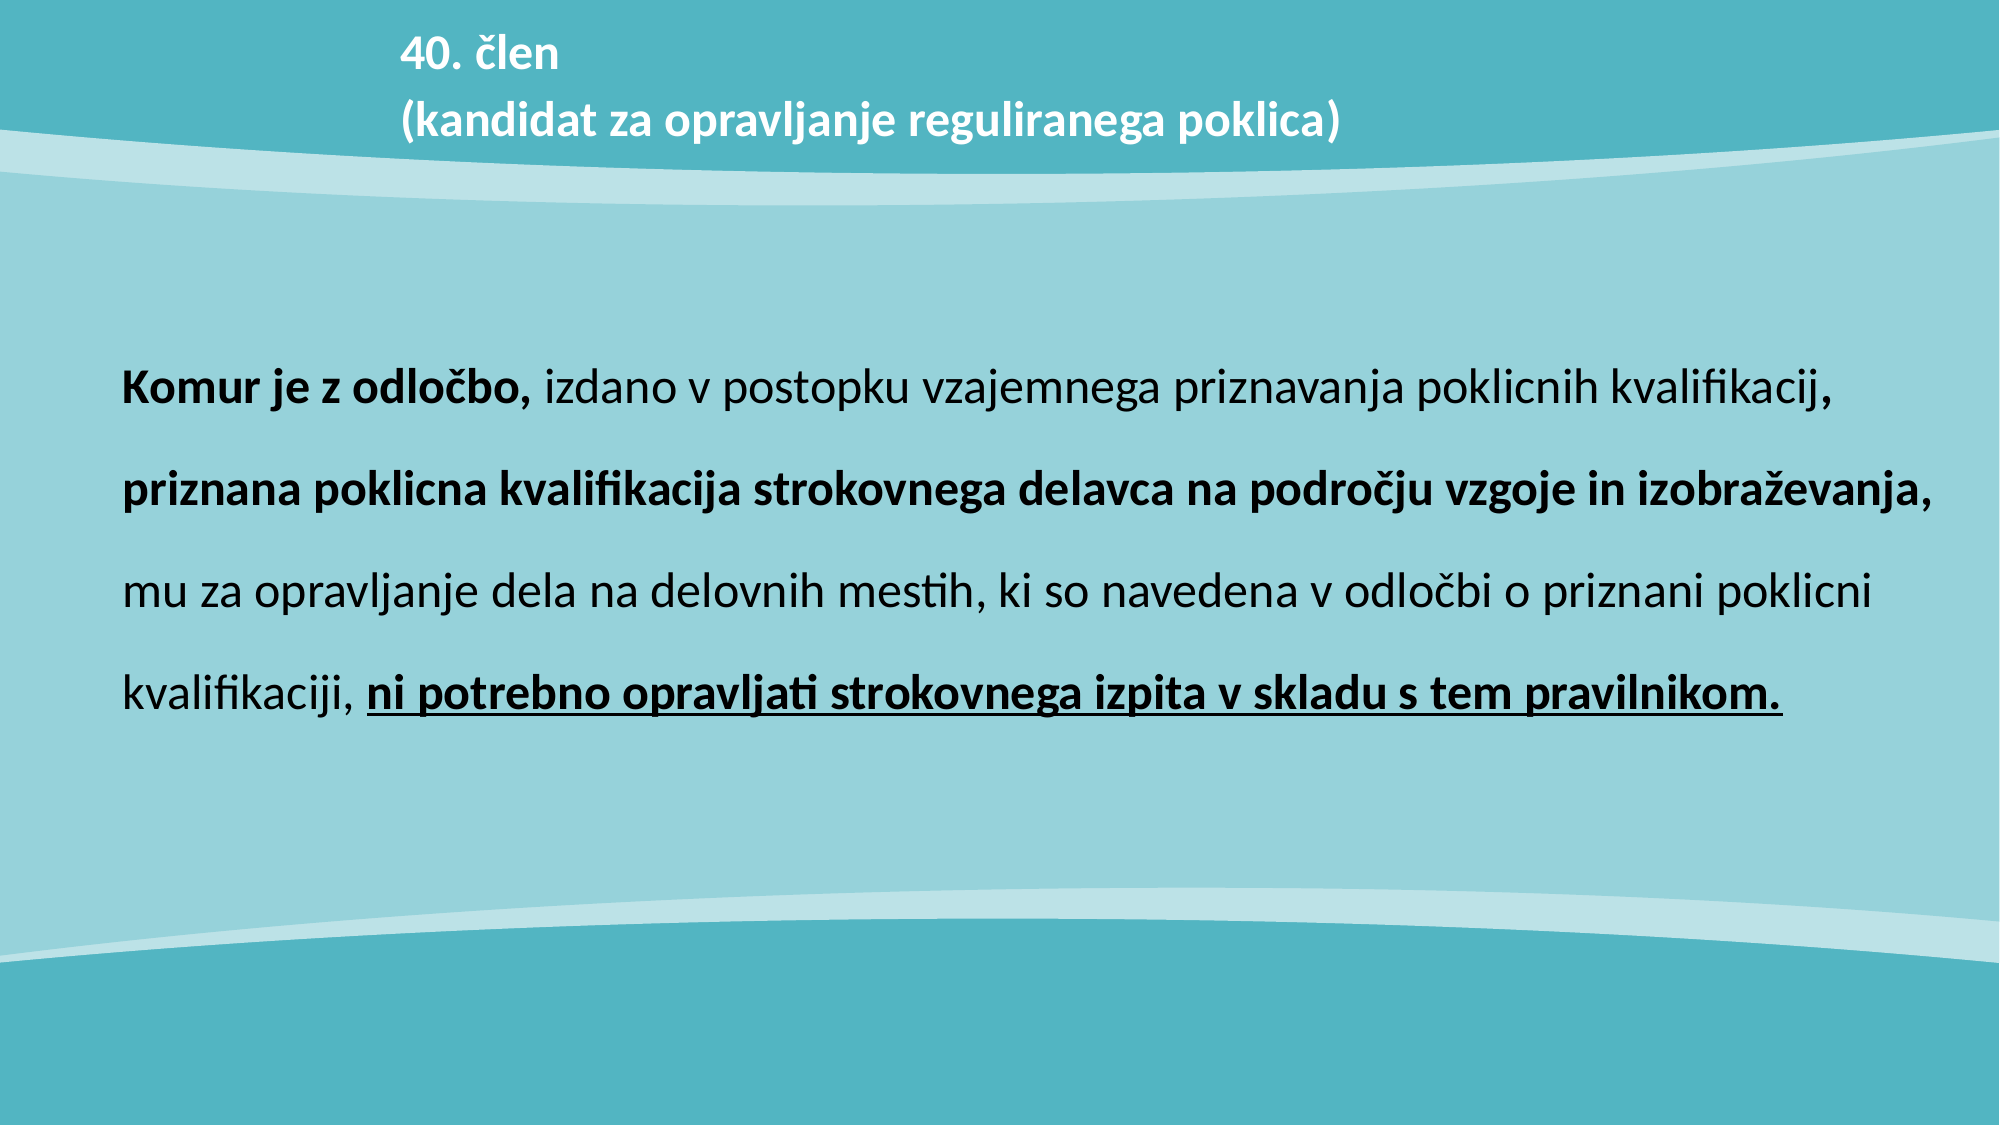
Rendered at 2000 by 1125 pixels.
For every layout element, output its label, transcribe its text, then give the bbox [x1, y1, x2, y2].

title Komur je z odločbo, izdano v postopku vzajemnega priznavanja poklicnih kvalifikacij, priznana poklicna kvalifikacija strokovnega delavca na področju vzgoje in izobraževanja, mu za opravljanje dela na delovnih mestih, ki so navedena v odločbi o priznani poklicni kvalifikaciji, ni potrebno opravljati strokovnega izpita v skladu s tem pravilnikom. [107, 243, 1957, 787]
list 40. člen (kandidat za opravljanje reguliranega poklica) [385, 19, 1733, 161]
